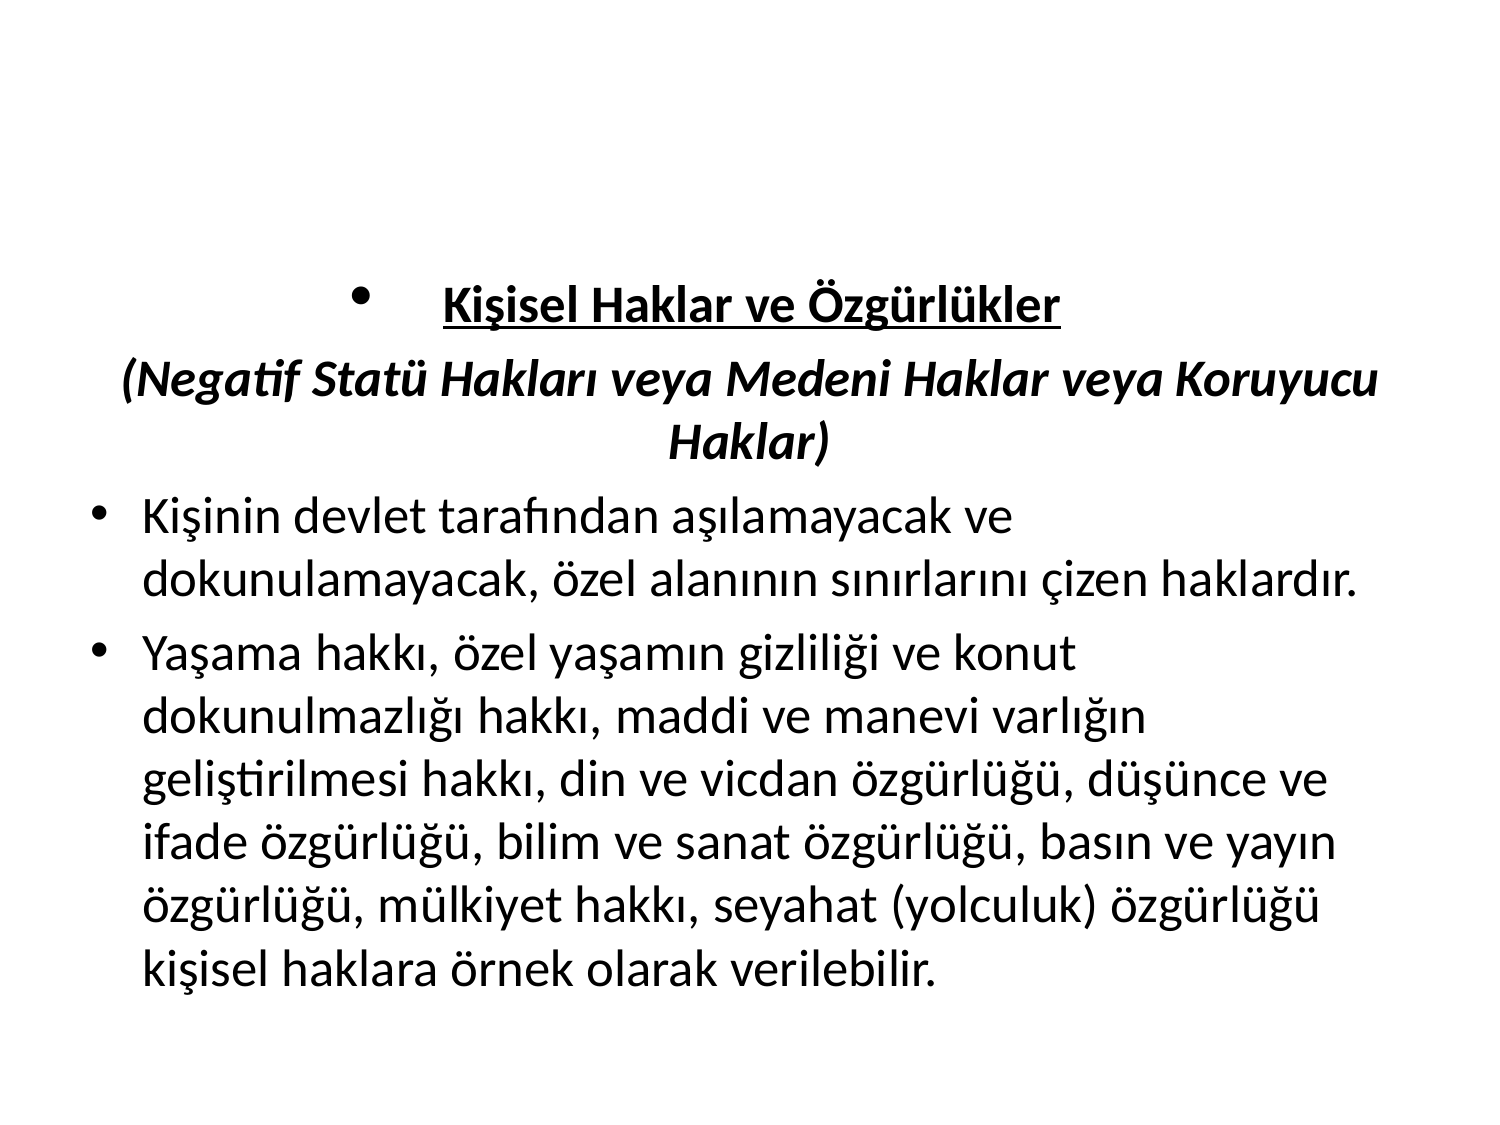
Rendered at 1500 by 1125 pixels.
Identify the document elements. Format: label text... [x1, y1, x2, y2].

list Kişisel Haklar ve Özgürlükler (Negatif Statü Hakları veya Medeni Haklar veya Koruyucu Haklar) Kişinin devlet tarafından aşılamayacak ve dokunulamayacak, özel alanının sınırlarını çizen haklardır. Yaşama hakkı, özel yaşamın gizliliği ve konut dokunulmazlığı hakkı, maddi ve manevi varlığın geliştirilmesi hakkı, din ve vicdan özgürlüğü, düşünce ve ifade özgürlüğü, bilim ve sanat özgürlüğü, basın ve yayın özgürlüğü, mülkiyet hakkı, seyahat (yolculuk) özgürlüğü kişisel haklara örnek olarak verilebilir. [75, 262, 1425, 1005]
